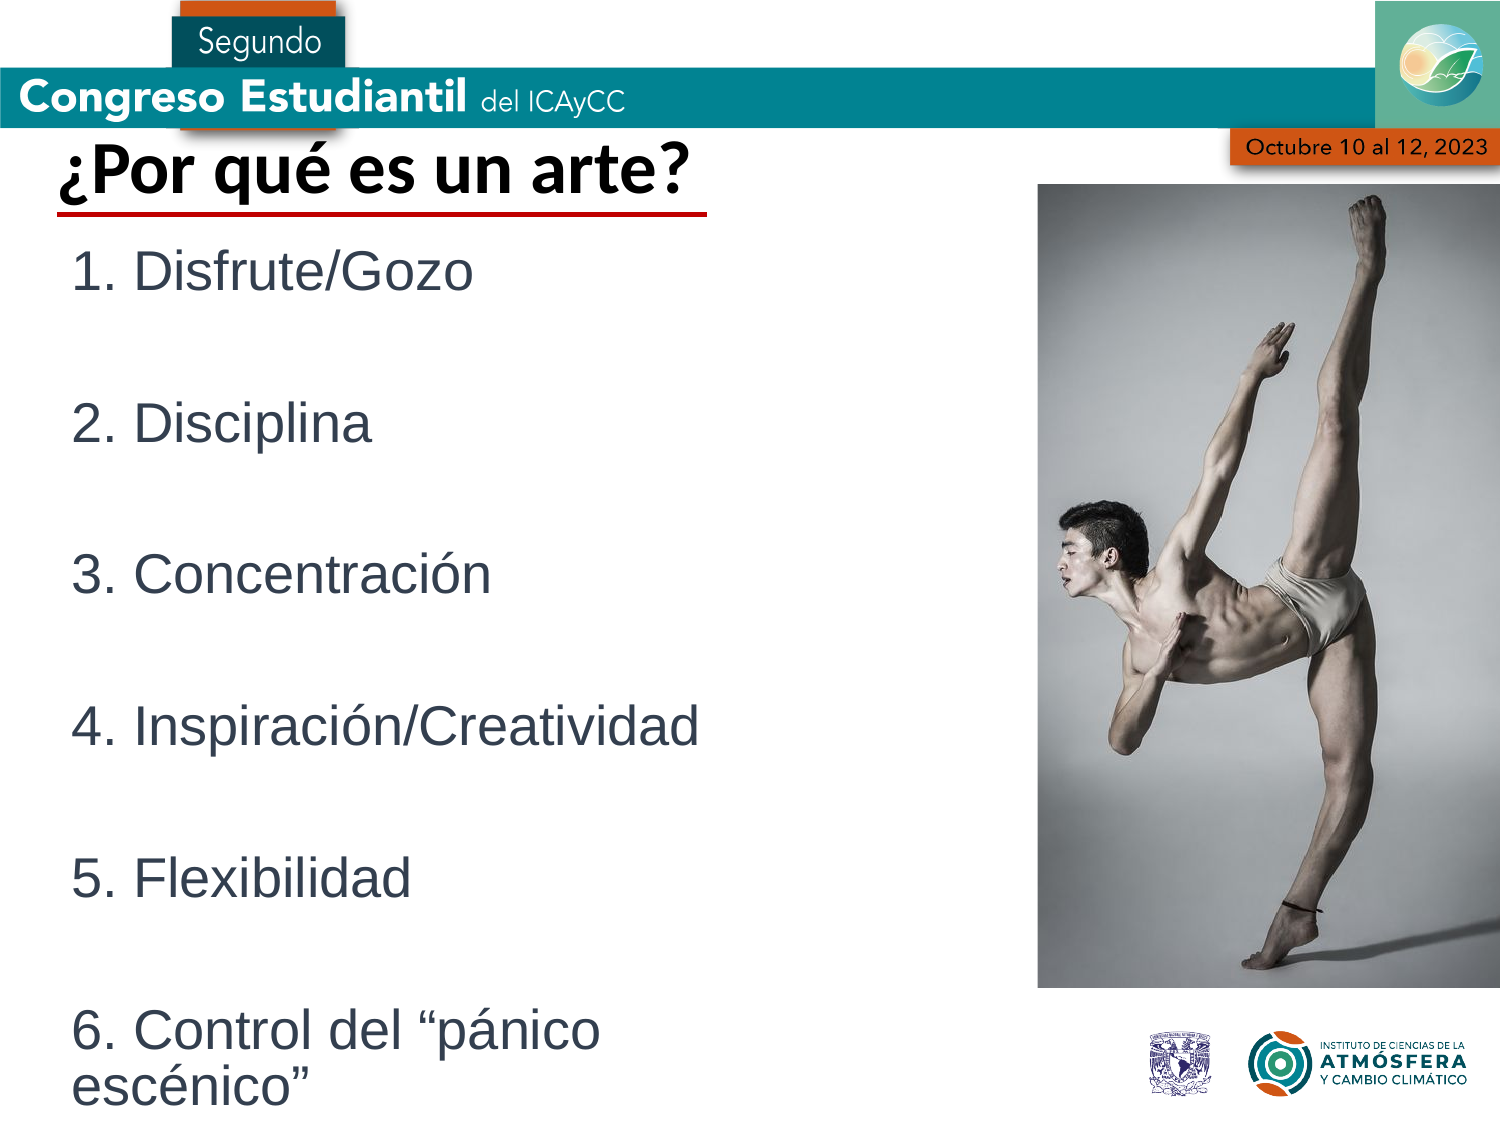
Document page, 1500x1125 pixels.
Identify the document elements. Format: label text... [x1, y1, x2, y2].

picture [0, 0, 1500, 988]
text_box ¿Por qué es un arte? [41, 110, 786, 216]
picture [1149, 1031, 1469, 1097]
text_box 1. Disfrute/Gozo 2. Disciplina 3. Concentración 4. Inspiración/Creatividad 5. Flexibilidad 6. Control del “pánico escénico” [56, 238, 786, 1125]
